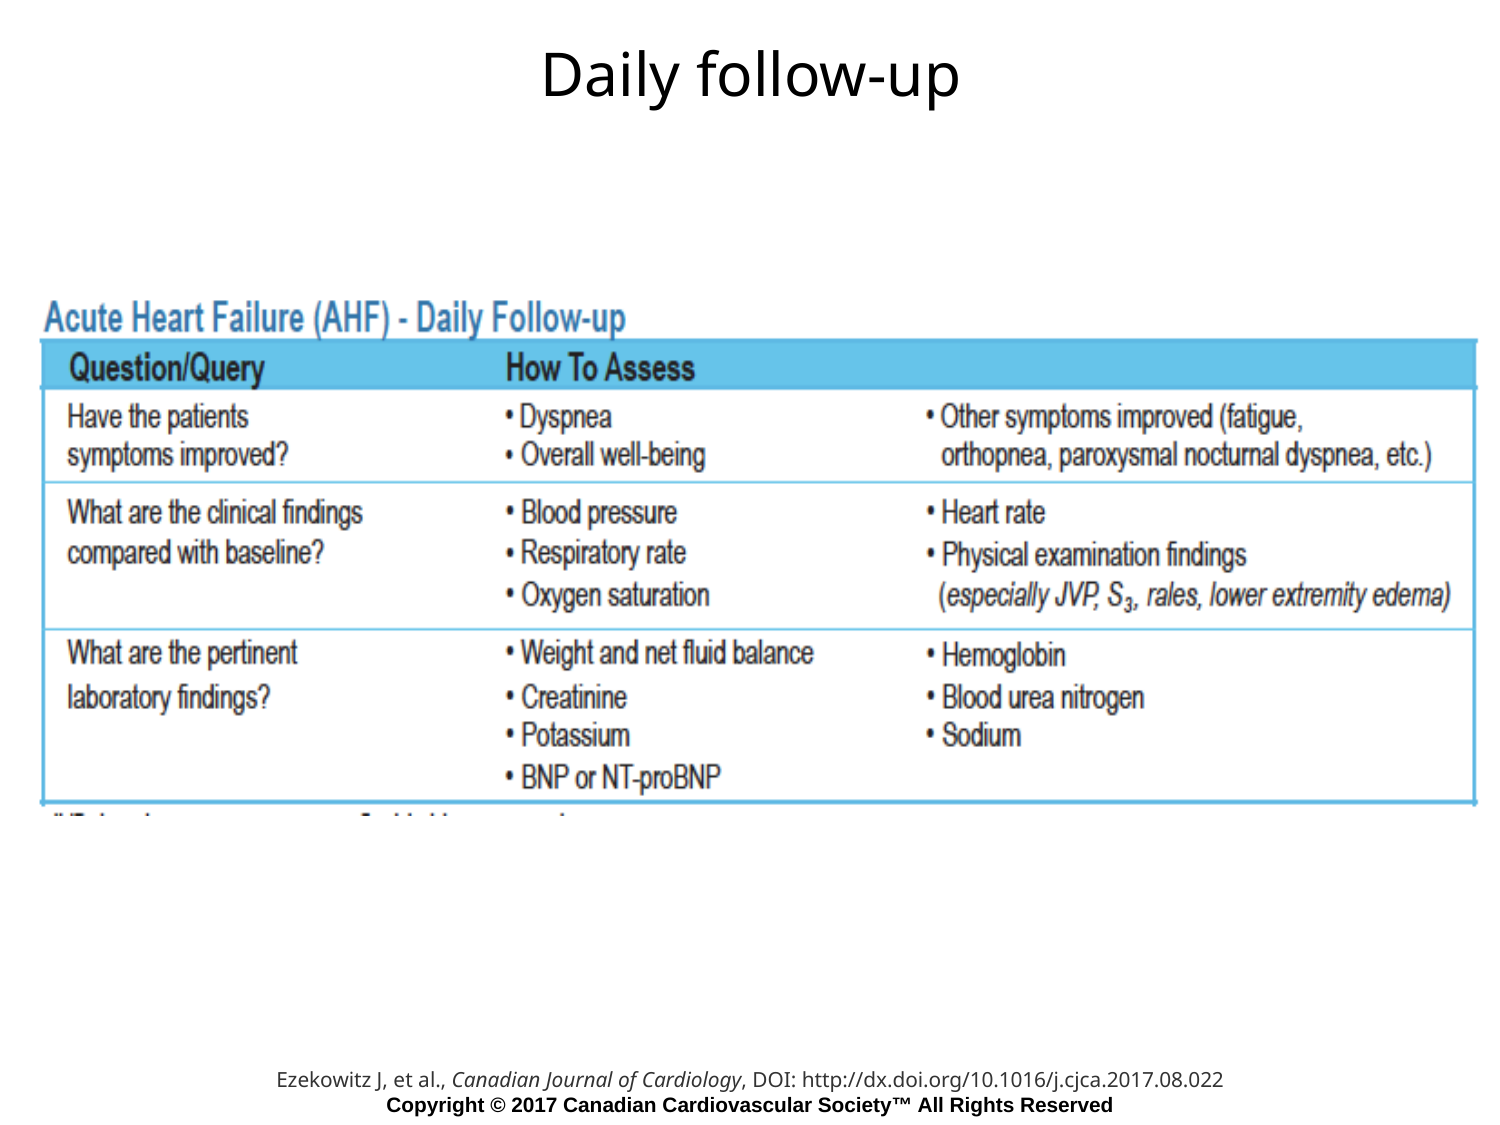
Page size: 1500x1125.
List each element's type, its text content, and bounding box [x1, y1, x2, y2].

picture [31, 299, 1491, 816]
title Daily follow-up [30, 18, 1472, 125]
